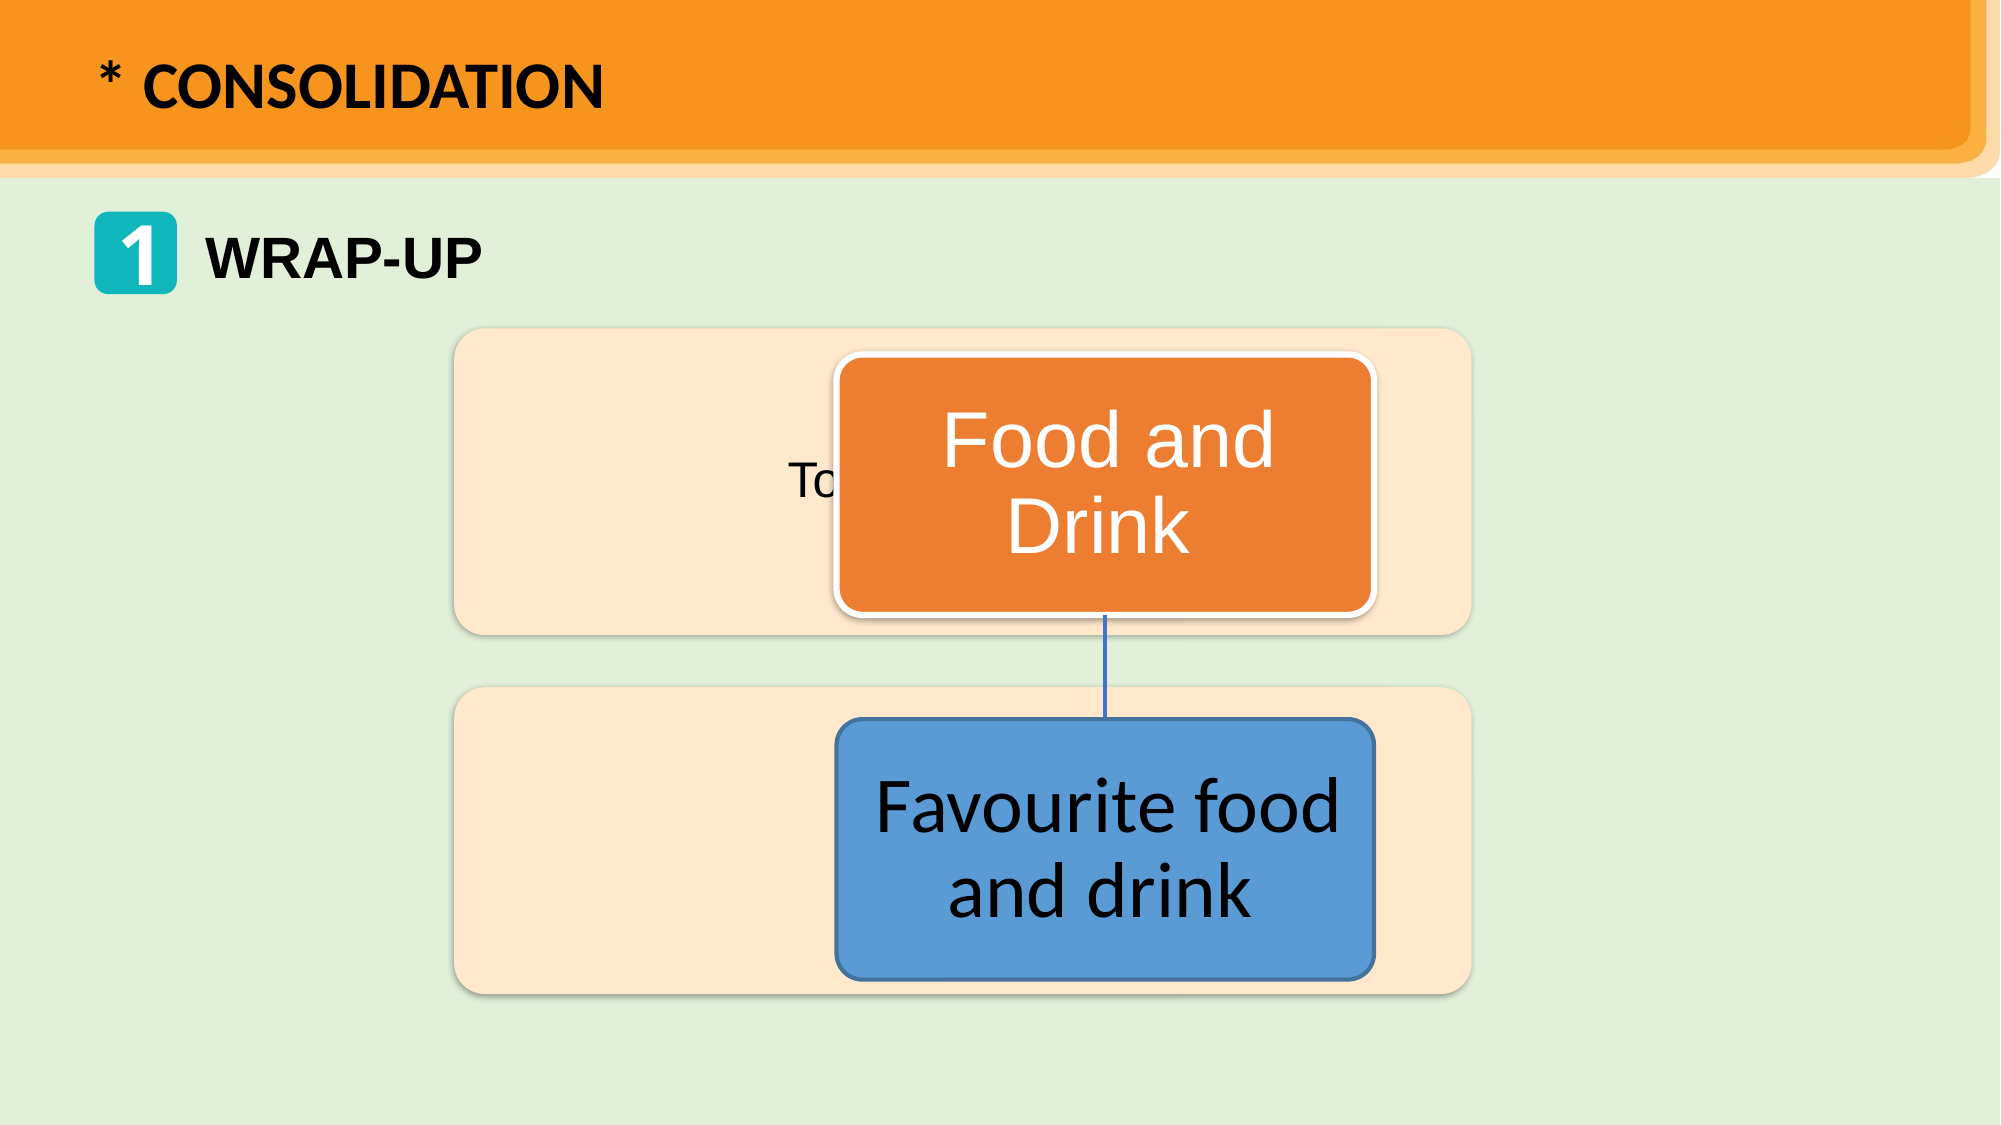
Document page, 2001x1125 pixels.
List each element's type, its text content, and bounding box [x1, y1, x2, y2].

text_box 1 [103, 194, 169, 310]
text_box WRAP-UP [190, 212, 1149, 298]
picture [0, 0, 2000, 178]
text_box [169, 210, 180, 295]
text_box [92, 210, 103, 296]
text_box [382, 327, 1544, 995]
